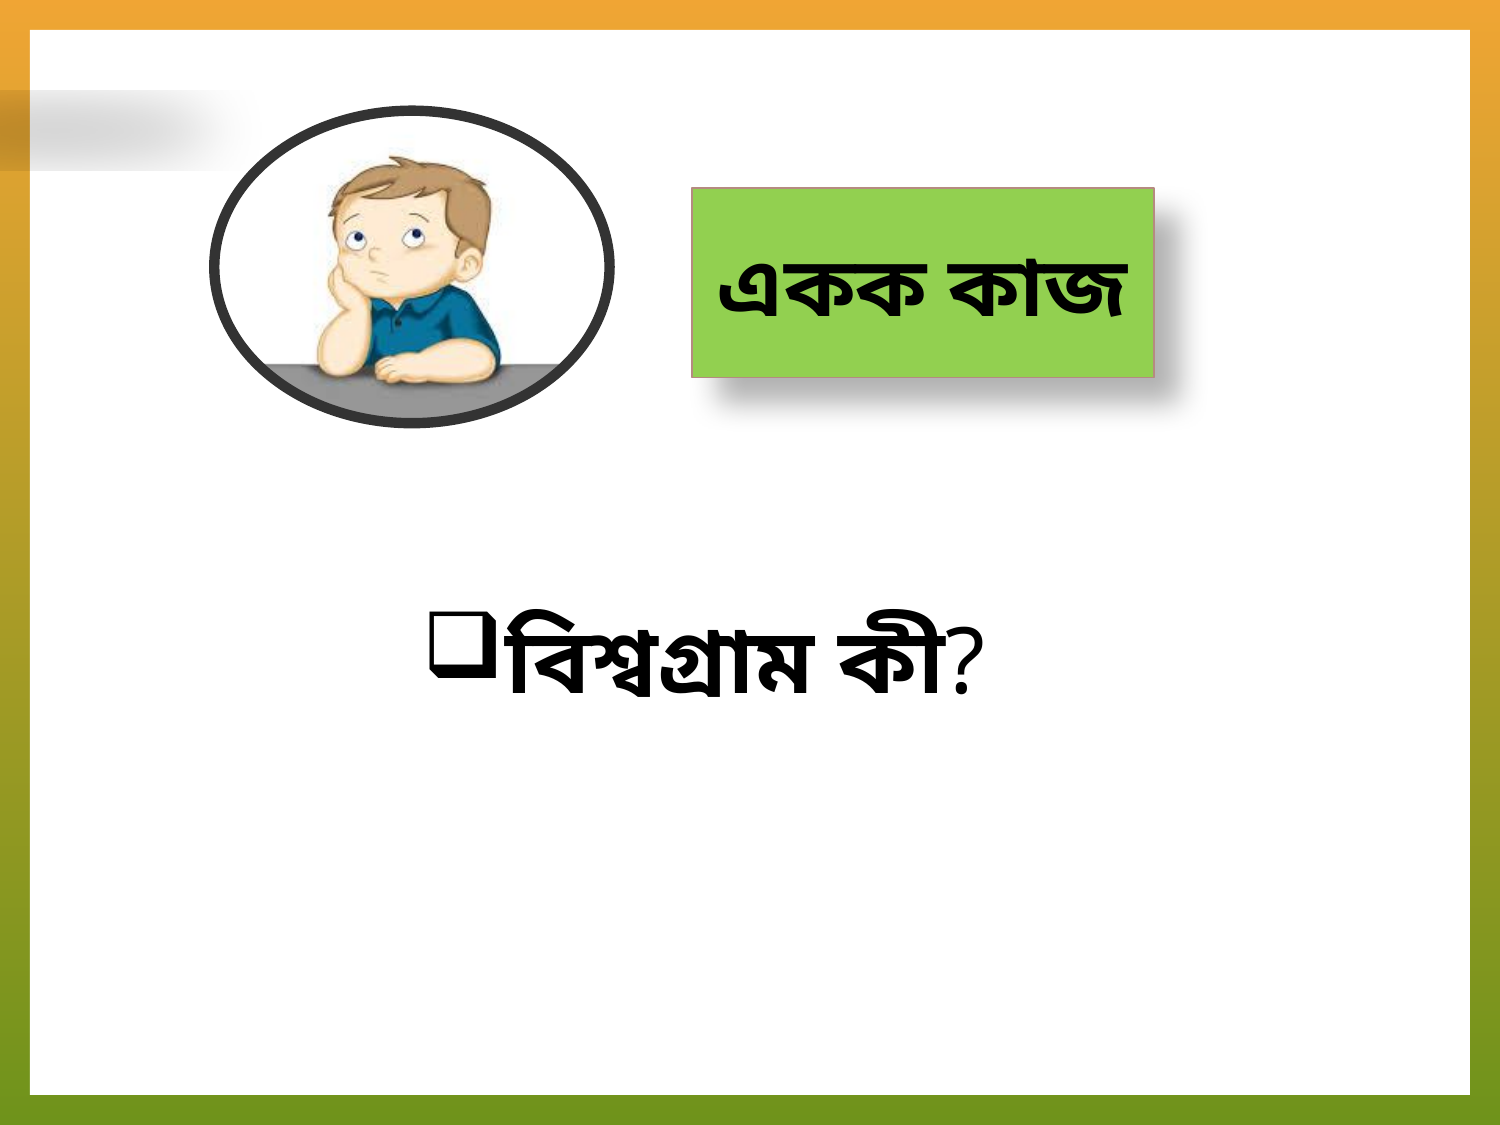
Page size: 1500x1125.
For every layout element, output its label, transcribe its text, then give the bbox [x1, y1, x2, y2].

text_box বিশ্বগ্রাম কী? [408, 594, 1024, 719]
text_box একক কাজ [691, 187, 1155, 378]
picture [213, 110, 610, 424]
